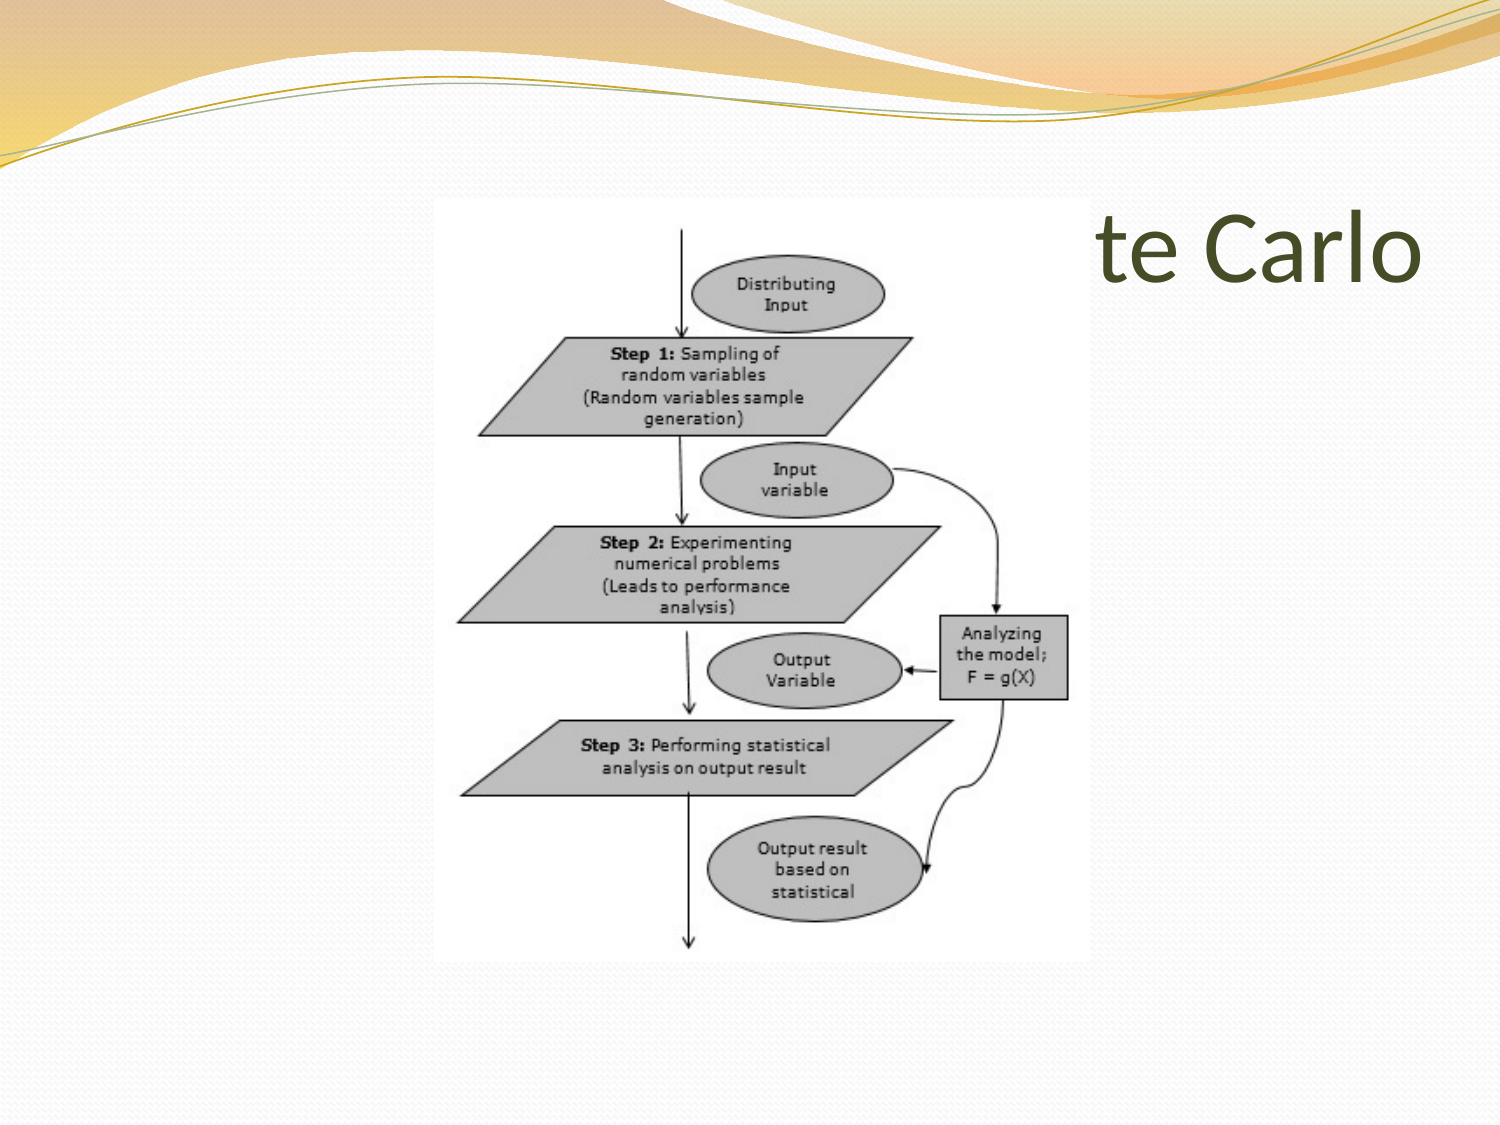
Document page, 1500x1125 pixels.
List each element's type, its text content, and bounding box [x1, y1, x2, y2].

title Algoritma Monte Carlo [75, 115, 1425, 303]
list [433, 198, 1091, 962]
